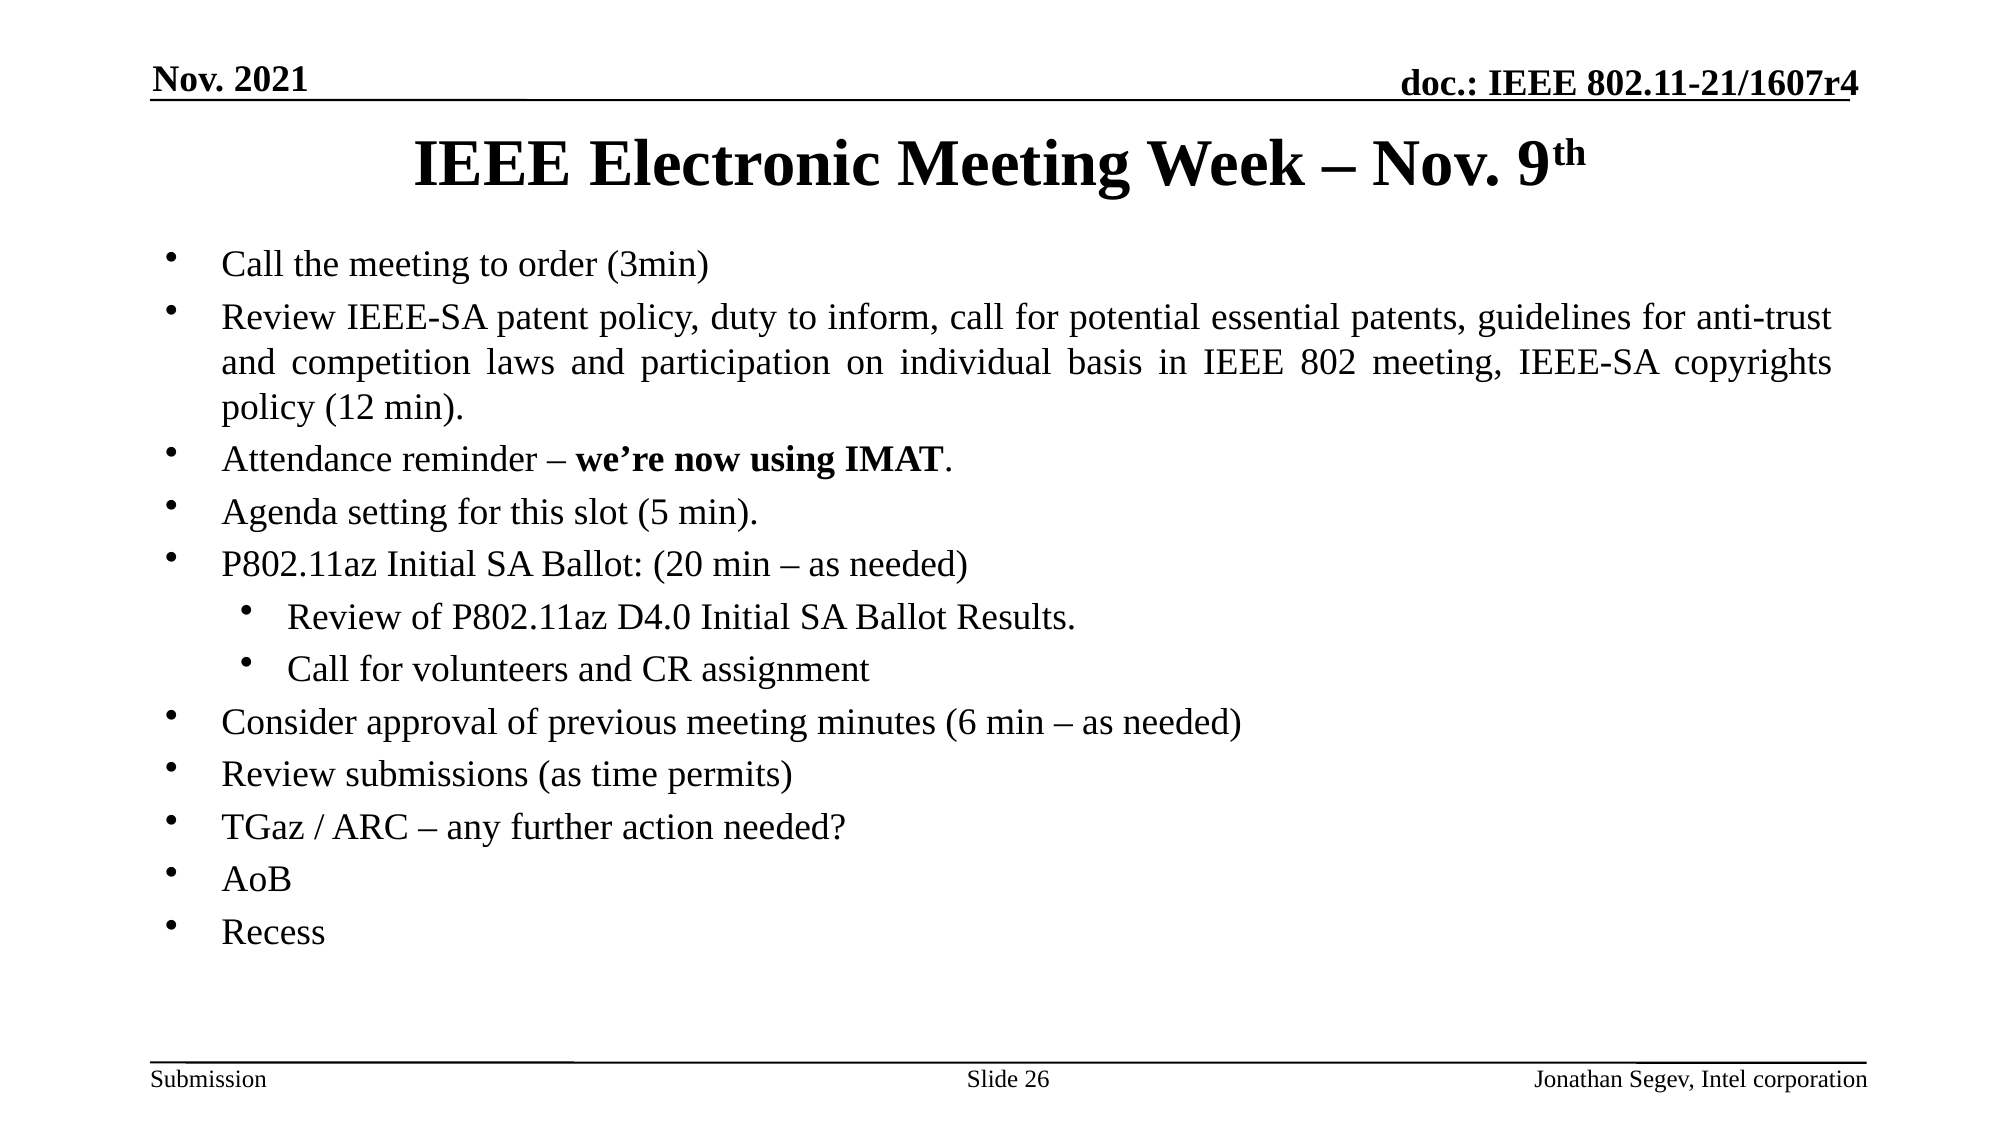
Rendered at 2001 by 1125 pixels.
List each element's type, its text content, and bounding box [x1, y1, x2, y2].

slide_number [152, 54, 563, 100]
list Call the meeting to order (3min) Review IEEE-SA patent policy, duty to inform, call for potential essential patents, guidelines for anti-trust and competition laws and participation on individual basis in IEEE 802 meeting, IEEE-SA copyrights policy (12 min). Attendance reminder – we’re now using IMAT. Agenda setting for this slot (5 min). P802.11az Initial SA Ballot: (20 min – as needed) Review of P802.11az D4.0 Initial SA Ballot Results. Call for volunteers and CR assignment Consider approval of previous meeting minutes (6 min – as needed) Review submissions (as time permits) TGaz / ARC – any further action needed? AoB Recess [149, 231, 1850, 1000]
footer Jonathan Segev, Intel corporation [1171, 1061, 1869, 1093]
title IEEE Electronic Meeting Week – Nov. 9th [149, 112, 1850, 205]
slide_number Slide 26 [950, 1061, 1067, 1123]
